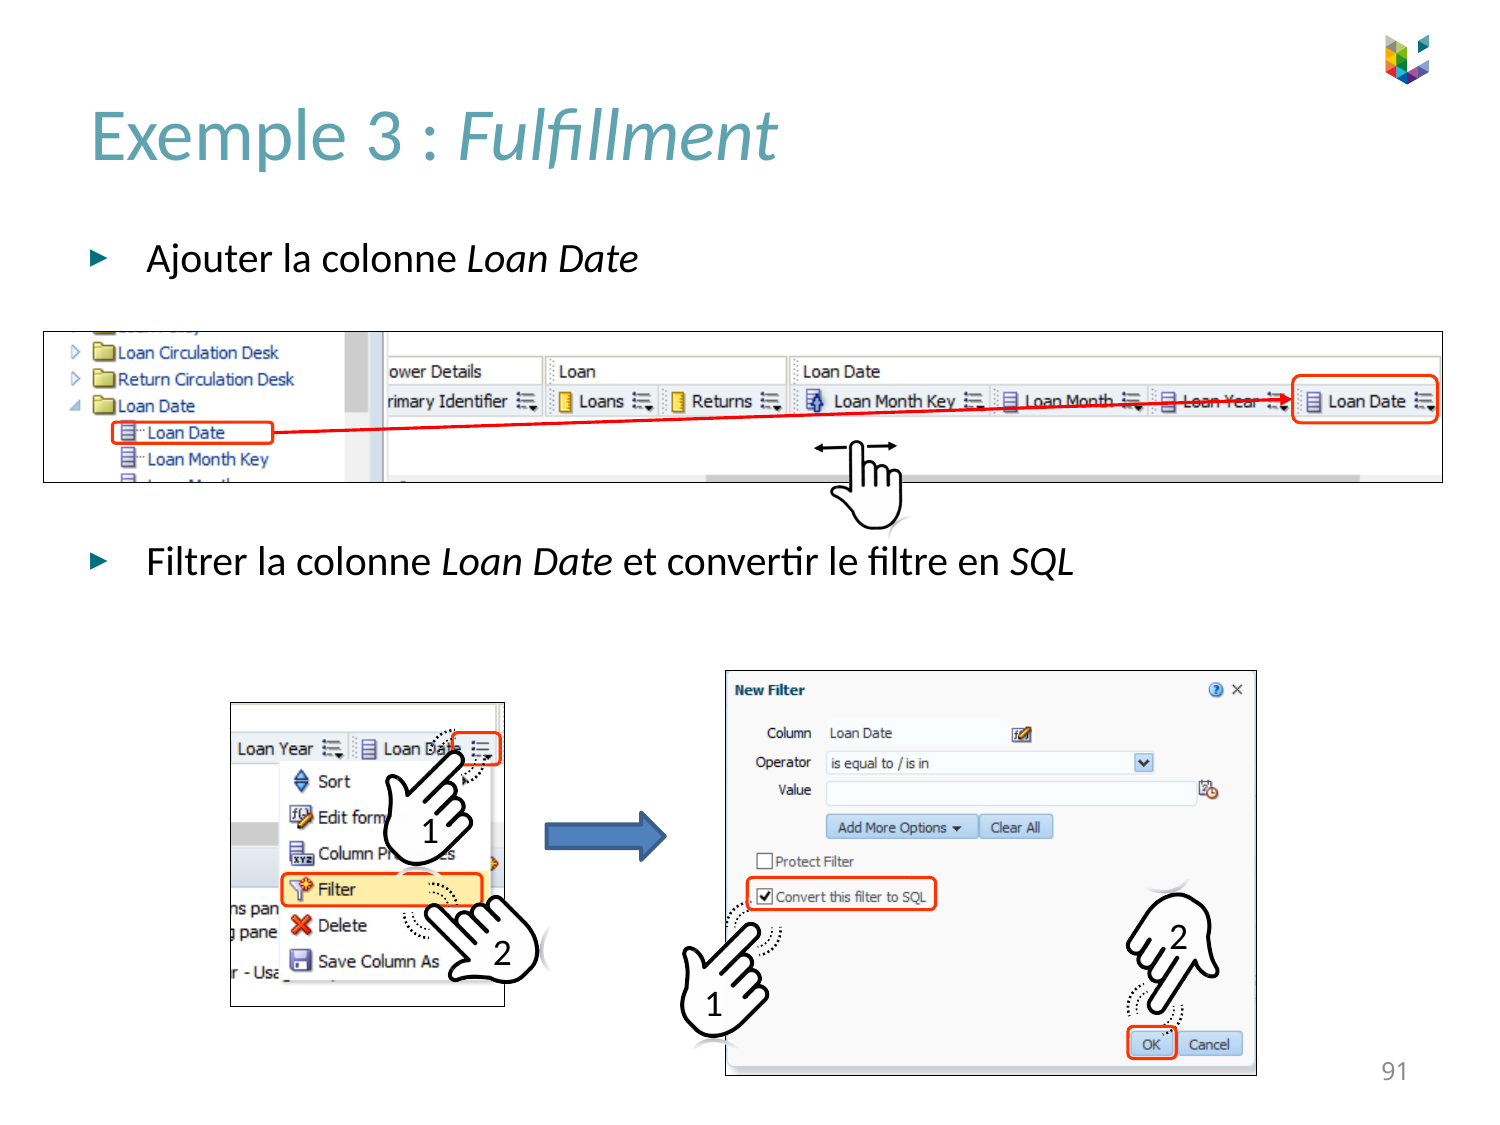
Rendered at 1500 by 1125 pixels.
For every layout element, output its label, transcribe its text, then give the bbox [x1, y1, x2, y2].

picture [677, 670, 1257, 1076]
picture [1366, 15, 1448, 104]
slide_number 91 [1074, 1042, 1425, 1103]
picture [230, 701, 565, 1016]
picture [43, 331, 1443, 547]
title Exemple 3 : Fulfillment [75, 79, 1425, 182]
text_box Ajouter la colonne Loan Date Filtrer la colonne Loan Date et convertir le filtre en SQL [74, 222, 1425, 329]
text_box Ajouter la colonne Loan Date Filtrer la colonne Loan Date et convertir le filtre en SQL [74, 493, 1425, 966]
text_box [544, 810, 667, 862]
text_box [272, 398, 1293, 433]
